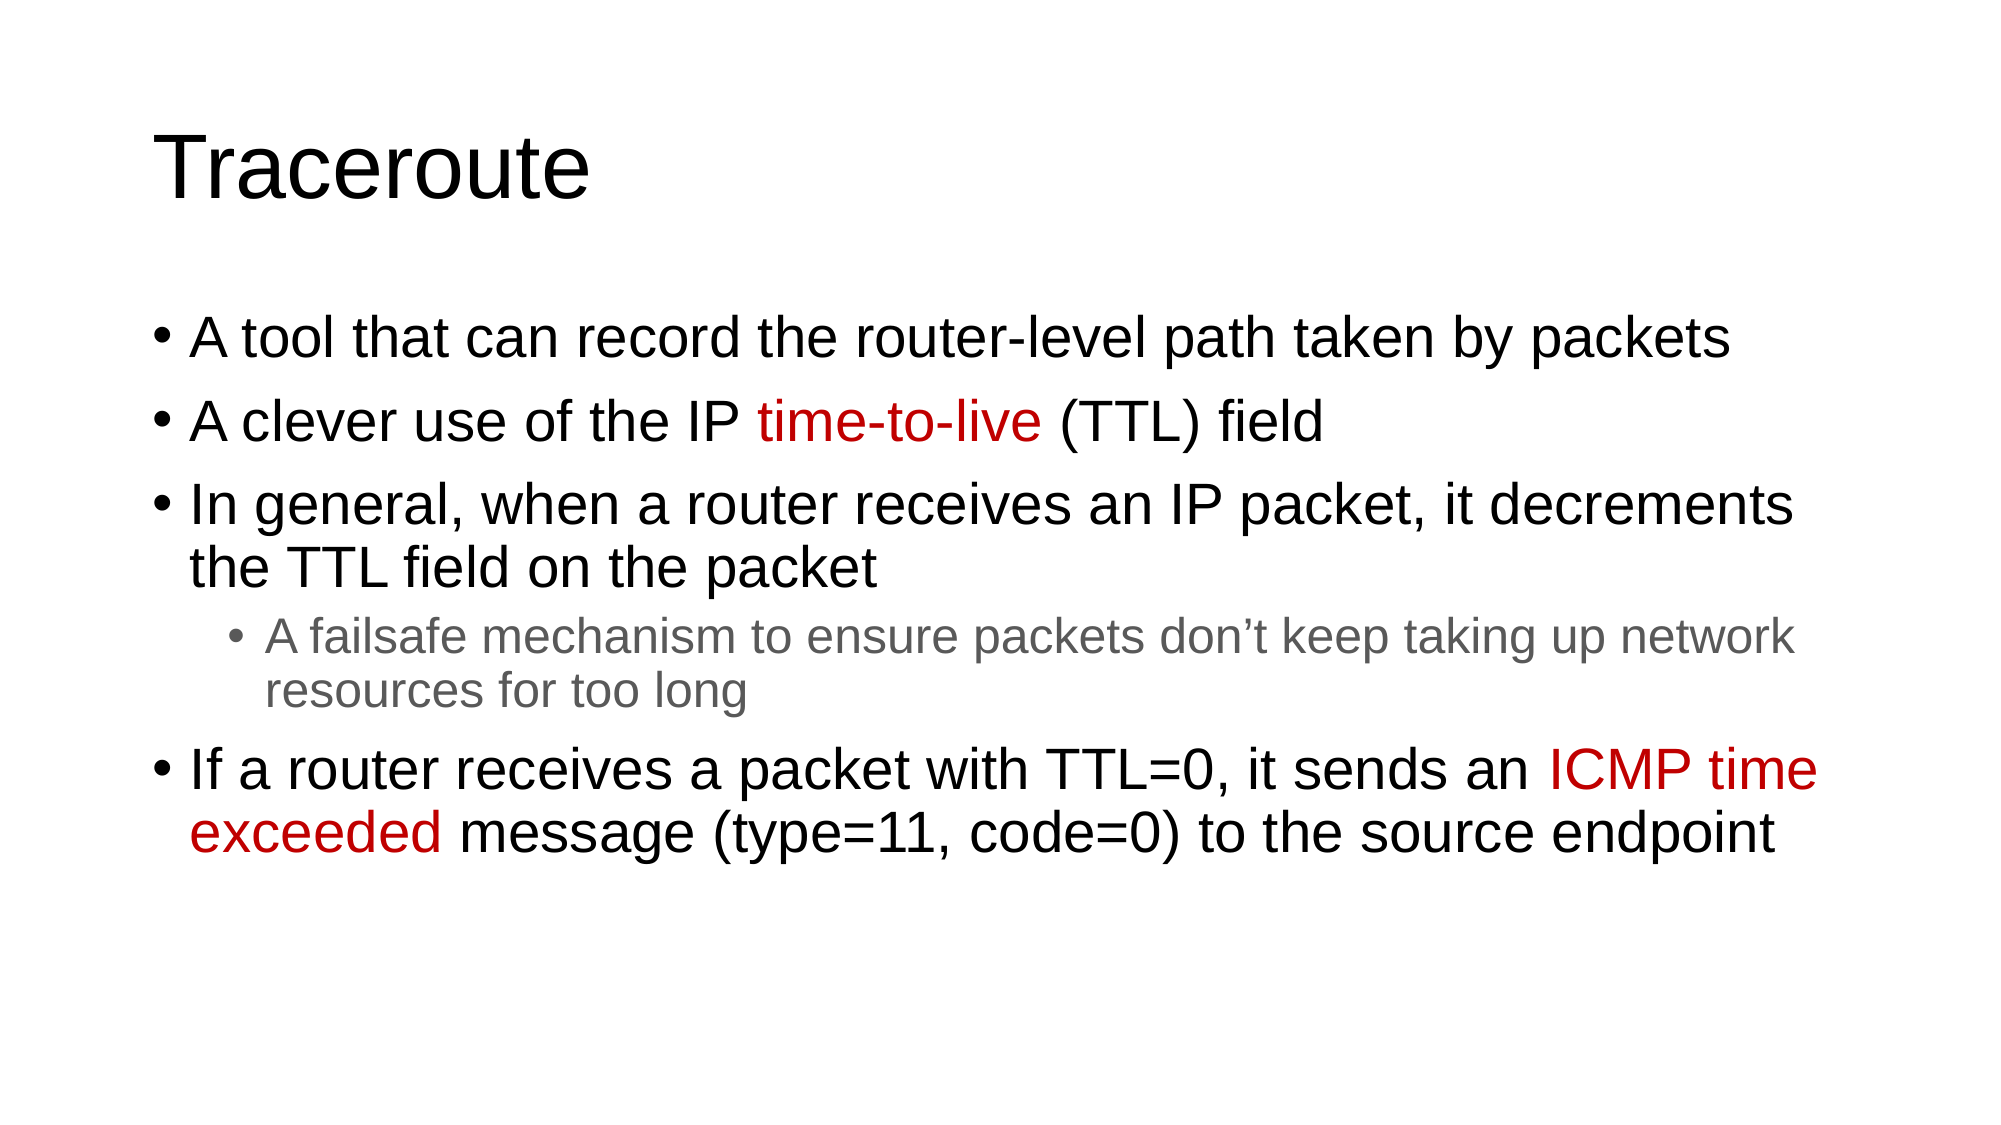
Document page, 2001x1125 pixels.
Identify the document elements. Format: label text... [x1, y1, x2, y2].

list A tool that can record the router-level path taken by packets A clever use of the IP time-to-live (TTL) field In general, when a router receives an IP packet, it decrements the TTL field on the packet A failsafe mechanism to ensure packets don’t keep taking up network resources for too long If a router receives a packet with TTL=0, it sends an ICMP time exceeded message (type=11, code=0) to the source endpoint [137, 299, 1863, 1014]
title Traceroute [137, 59, 1863, 278]
